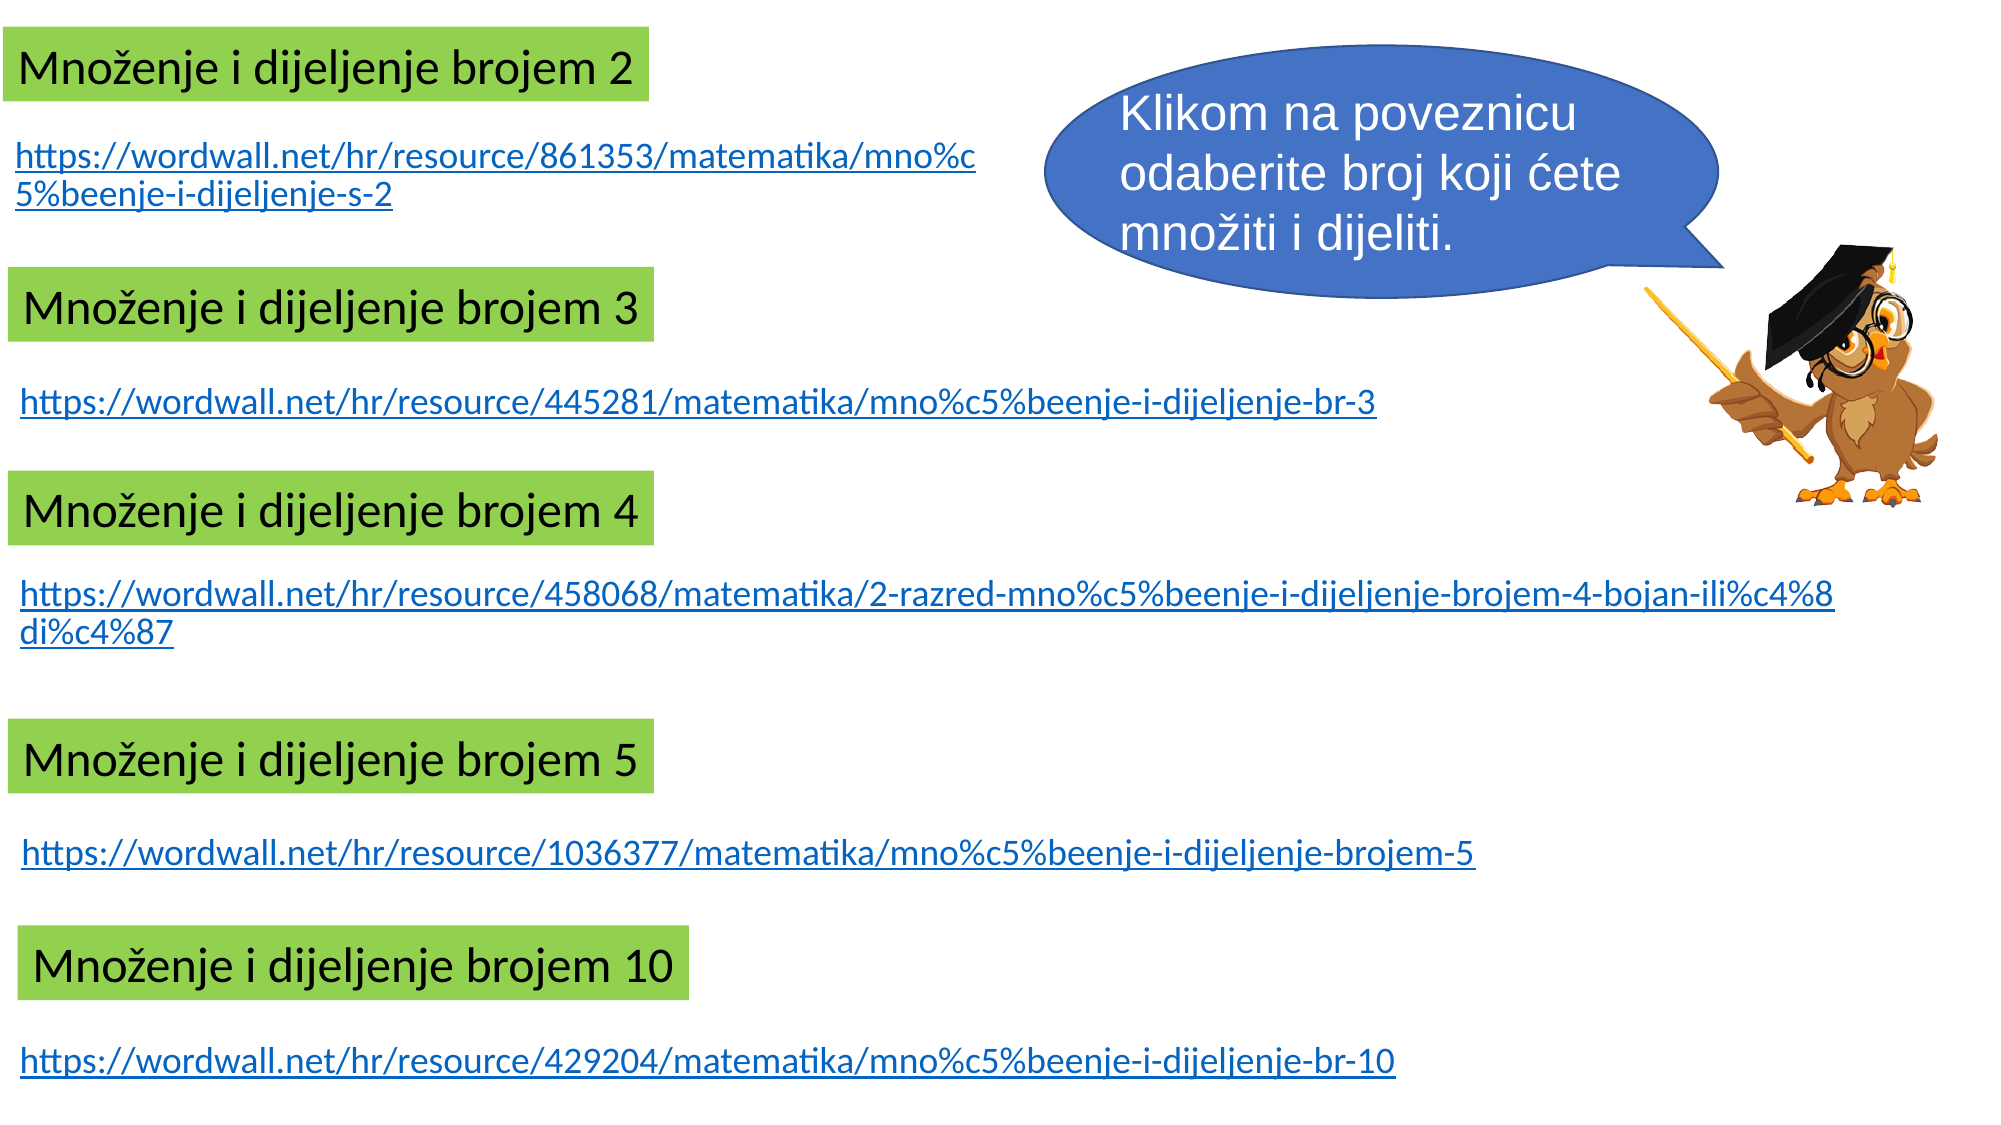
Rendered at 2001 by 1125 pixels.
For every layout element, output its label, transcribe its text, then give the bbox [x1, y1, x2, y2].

text_box Množenje i dijeljenje brojem 3 [7, 266, 654, 342]
text_box https://wordwall.net/hr/resource/429204/matematika/mno%c5%beenje-i-dijeljenje-br-10 [4, 1028, 1652, 1089]
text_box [1045, 45, 1938, 522]
text_box Množenje i dijeljenje brojem 5 [7, 718, 654, 794]
text_box https://wordwall.net/hr/resource/861353/matematika/mno%c5%beenje-i-dijeljenje-s-2 [0, 123, 1000, 184]
text_box Množenje i dijeljenje brojem 2 [2, 26, 649, 102]
text_box Množenje i dijeljenje brojem 10 [17, 925, 689, 1001]
text_box Množenje i dijeljenje brojem 4 [7, 470, 654, 546]
text_box https://wordwall.net/hr/resource/458068/matematika/2-razred-mno%c5%beenje-i-dijeljenje-brojem-4-bojan-ili%c4%8di%c4%87 [4, 561, 1862, 622]
text_box https://wordwall.net/hr/resource/1036377/matematika/mno%c5%beenje-i-dijeljenje-brojem-5 [6, 820, 1725, 881]
text_box https://wordwall.net/hr/resource/445281/matematika/mno%c5%beenje-i-dijeljenje-br-3 [4, 369, 1045, 430]
